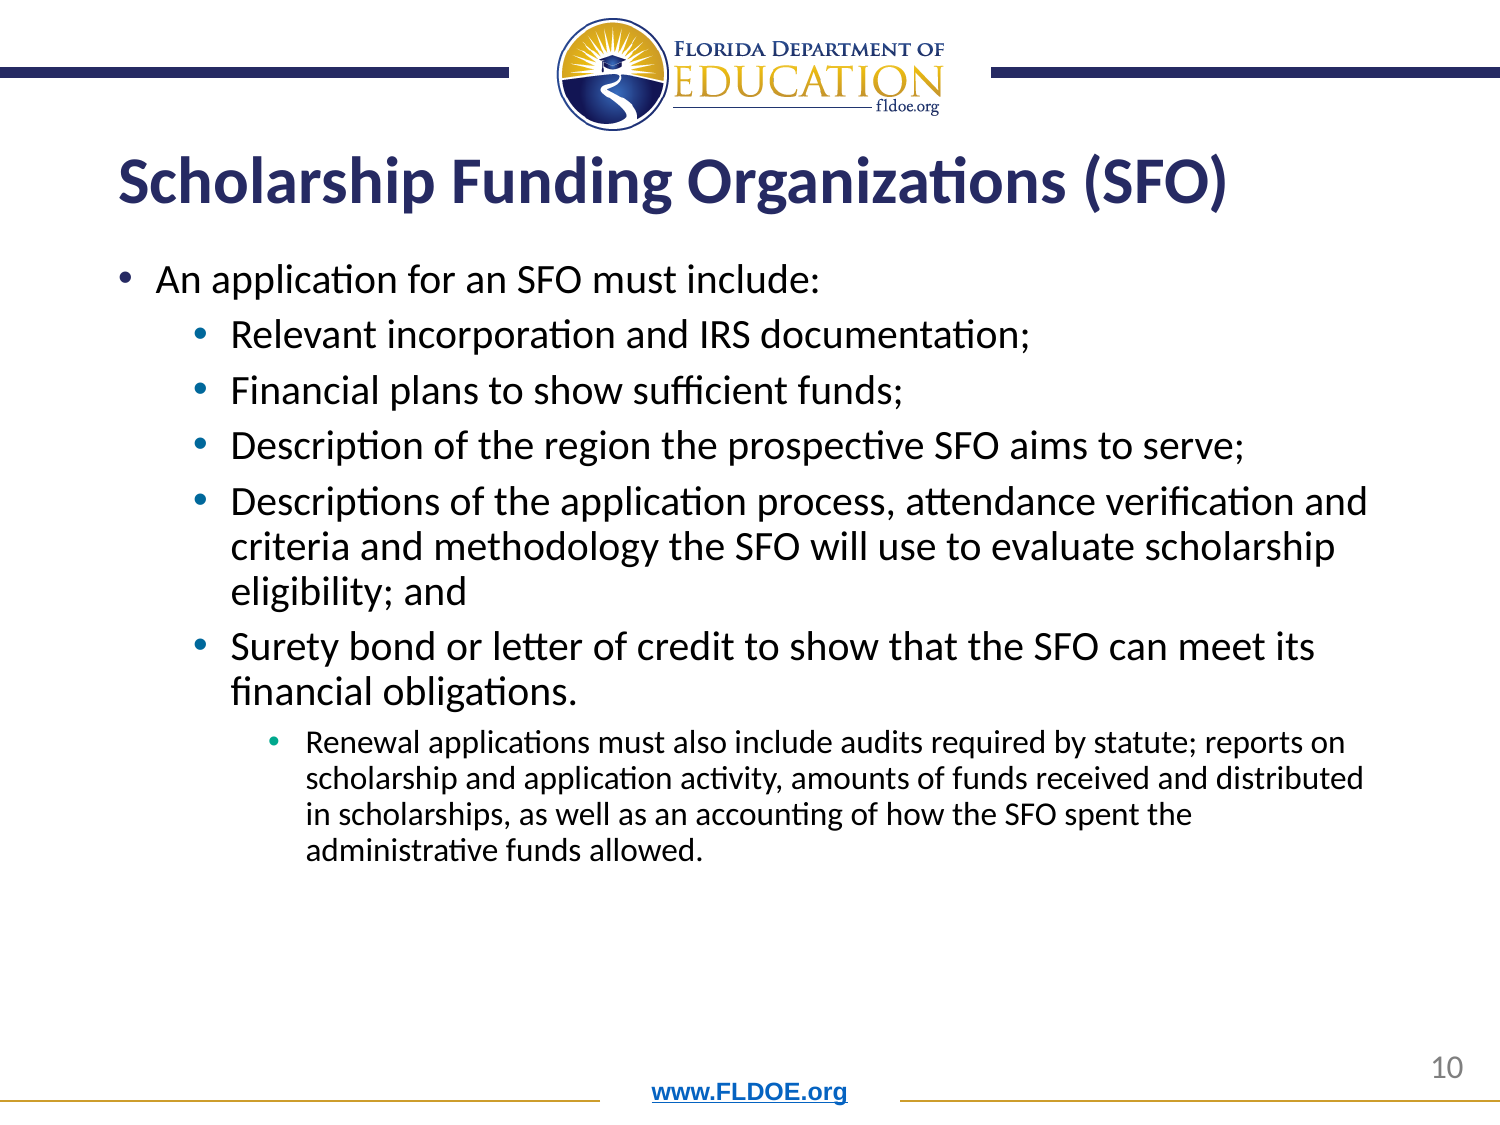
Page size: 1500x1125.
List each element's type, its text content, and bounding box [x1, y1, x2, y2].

title Scholarship Funding Organizations (SFO) [103, 138, 1397, 249]
list An application for an SFO must include: Relevant incorporation and IRS documentation; Financial plans to show sufficient funds; Description of the region the prospective SFO aims to serve; Descriptions of the application process, attendance verification and criteria and methodology the SFO will use to evaluate scholarship eligibility; and Surety bond or letter of credit to show that the SFO can meet its financial obligations. Renewal applications must also include audits required by statute; reports on scholarship and application activity, amounts of funds received and distributed in scholarships, as well as an accounting of how the SFO spent the administrative funds allowed. [103, 249, 1397, 1015]
picture [538, 3, 962, 138]
